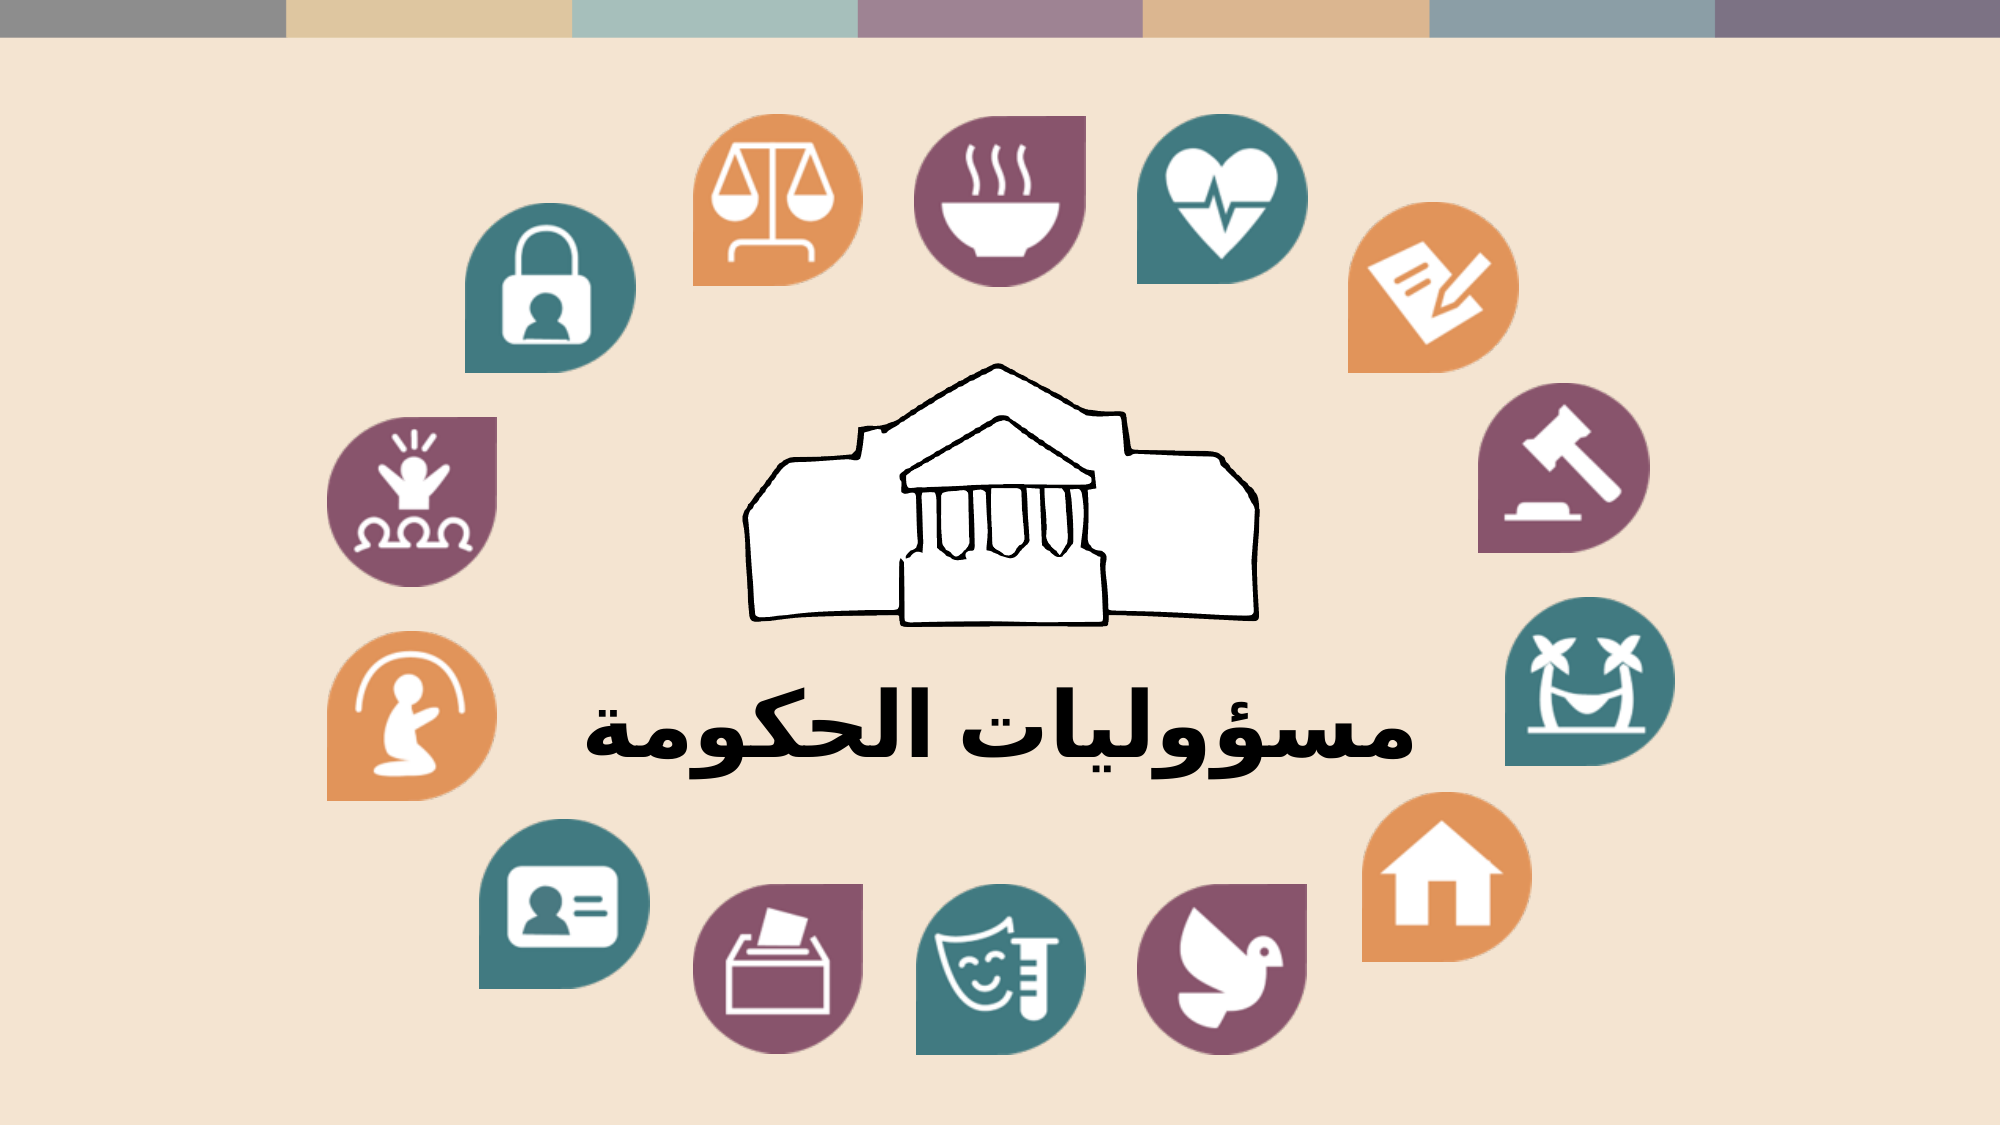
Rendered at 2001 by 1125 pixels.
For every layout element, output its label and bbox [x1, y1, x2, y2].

picture [0, 0, 2000, 38]
text_box [327, 114, 1675, 1055]
